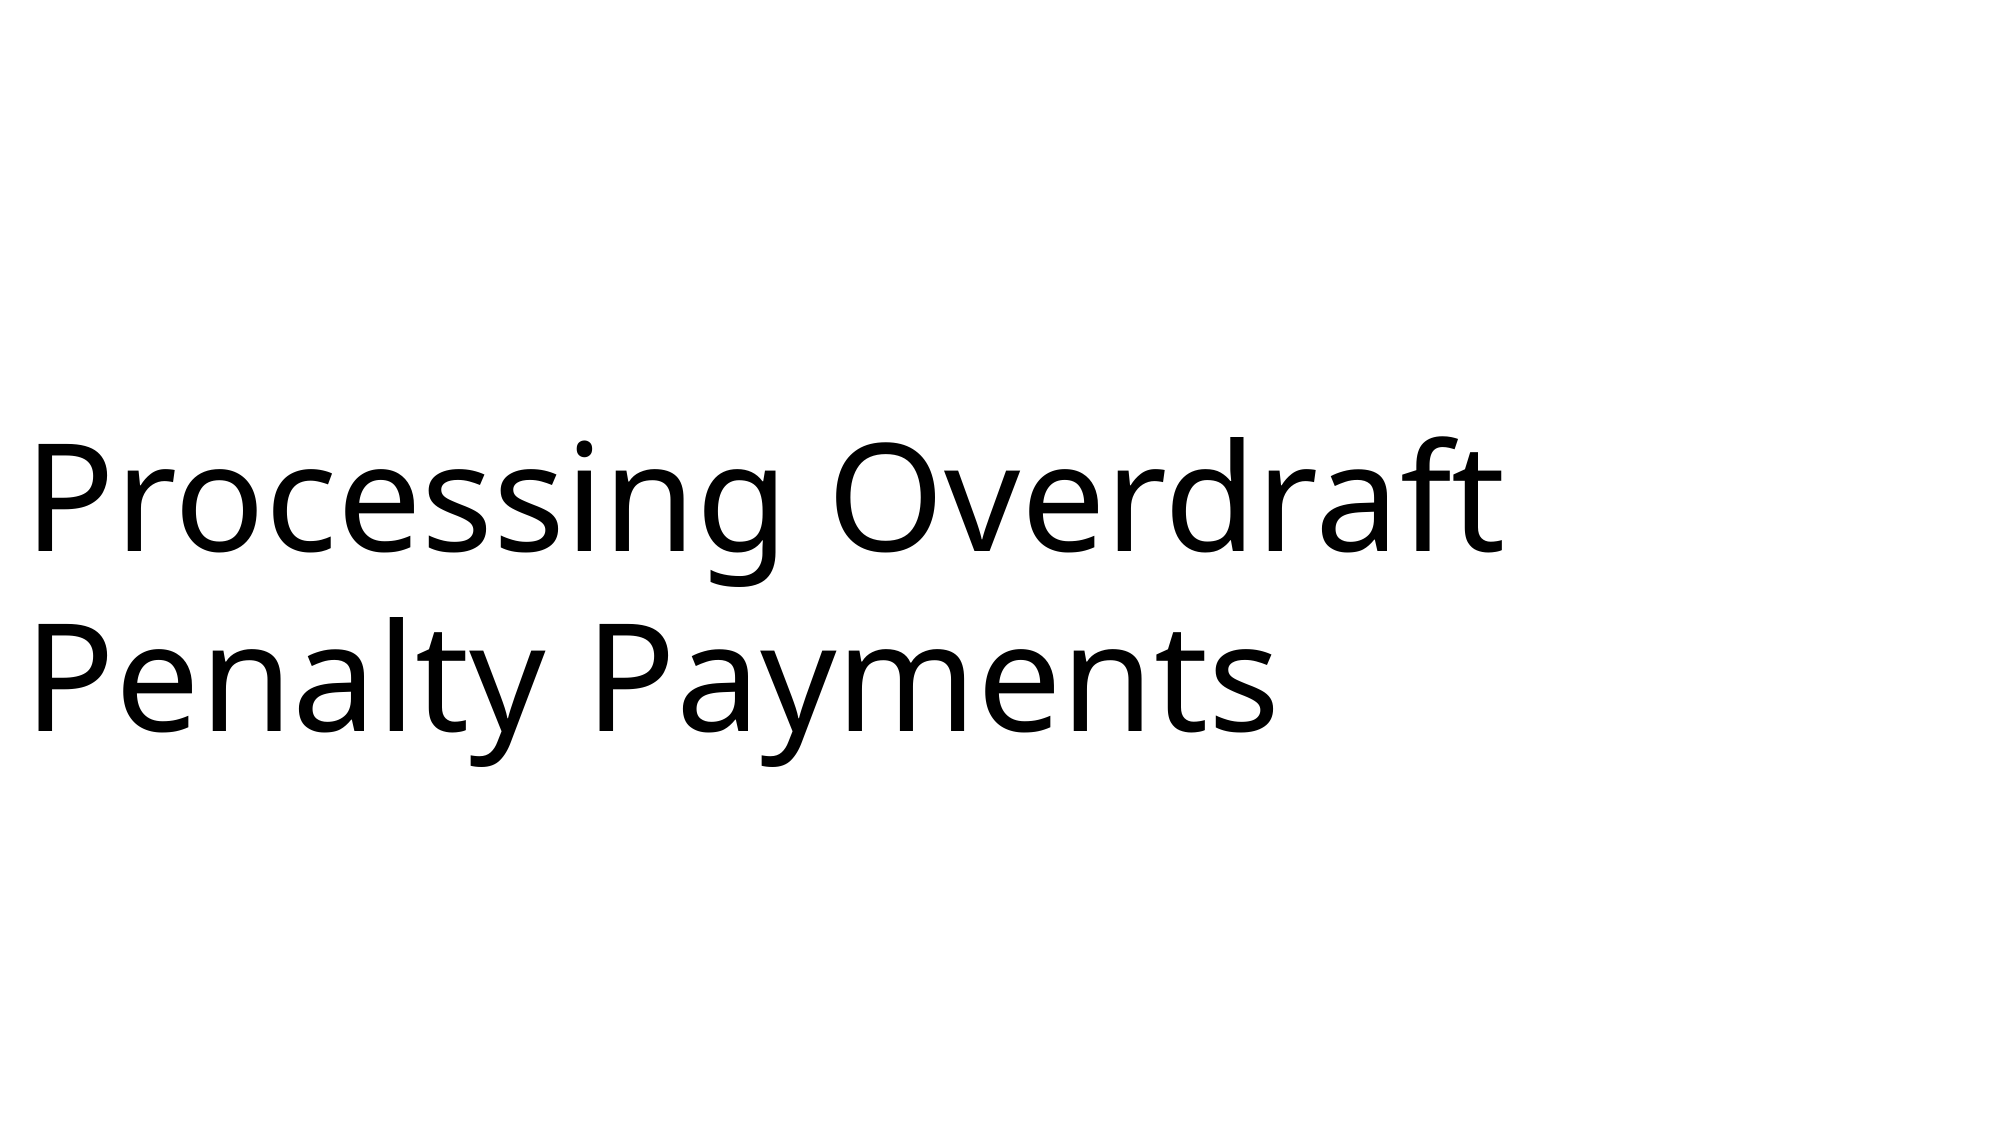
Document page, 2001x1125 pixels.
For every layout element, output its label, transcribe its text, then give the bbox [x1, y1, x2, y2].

text_box Processing Overdraft Penalty Payments [10, 394, 2000, 770]
